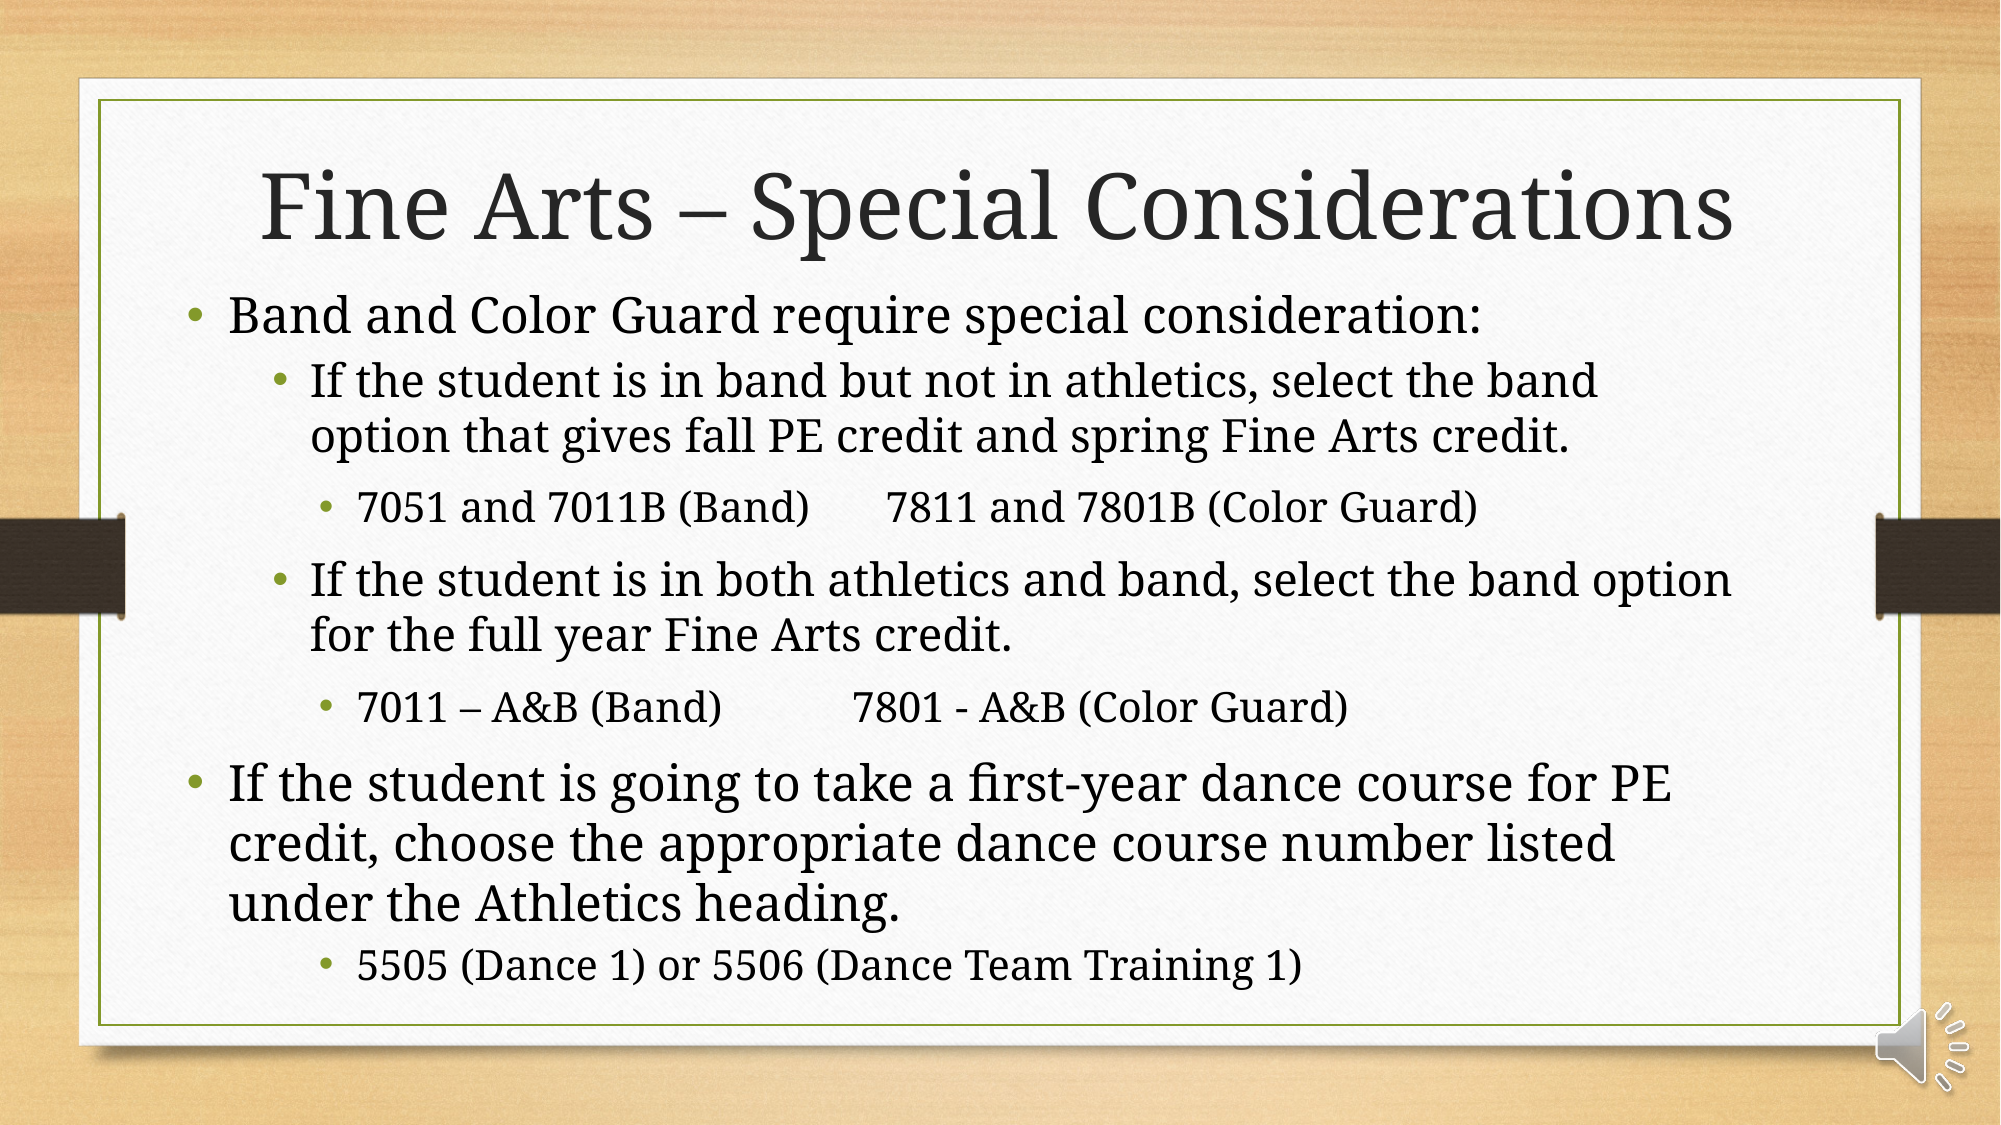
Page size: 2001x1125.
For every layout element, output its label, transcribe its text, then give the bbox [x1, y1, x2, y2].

title Fine Arts – Special Considerations [77, 96, 1919, 309]
list Band and Color Guard require special consideration: If the student is in band but not in athletics, select the band option that gives fall PE credit and spring Fine Arts credit. 7051 and 7011B (Band) 7811 and 7801B (Color Guard) If the student is in both athletics and band, select the band option for the full year Fine Arts credit. 7011 – A&B (Band) 7801 - A&B (Color Guard) If the student is going to take a first-year dance course for PE credit, choose the appropriate dance course number listed under the Athletics heading. 5505 (Dance 1) or 5506 (Dance Team Training 1) [153, 248, 1754, 1125]
picture [0, 0, 2001, 1125]
